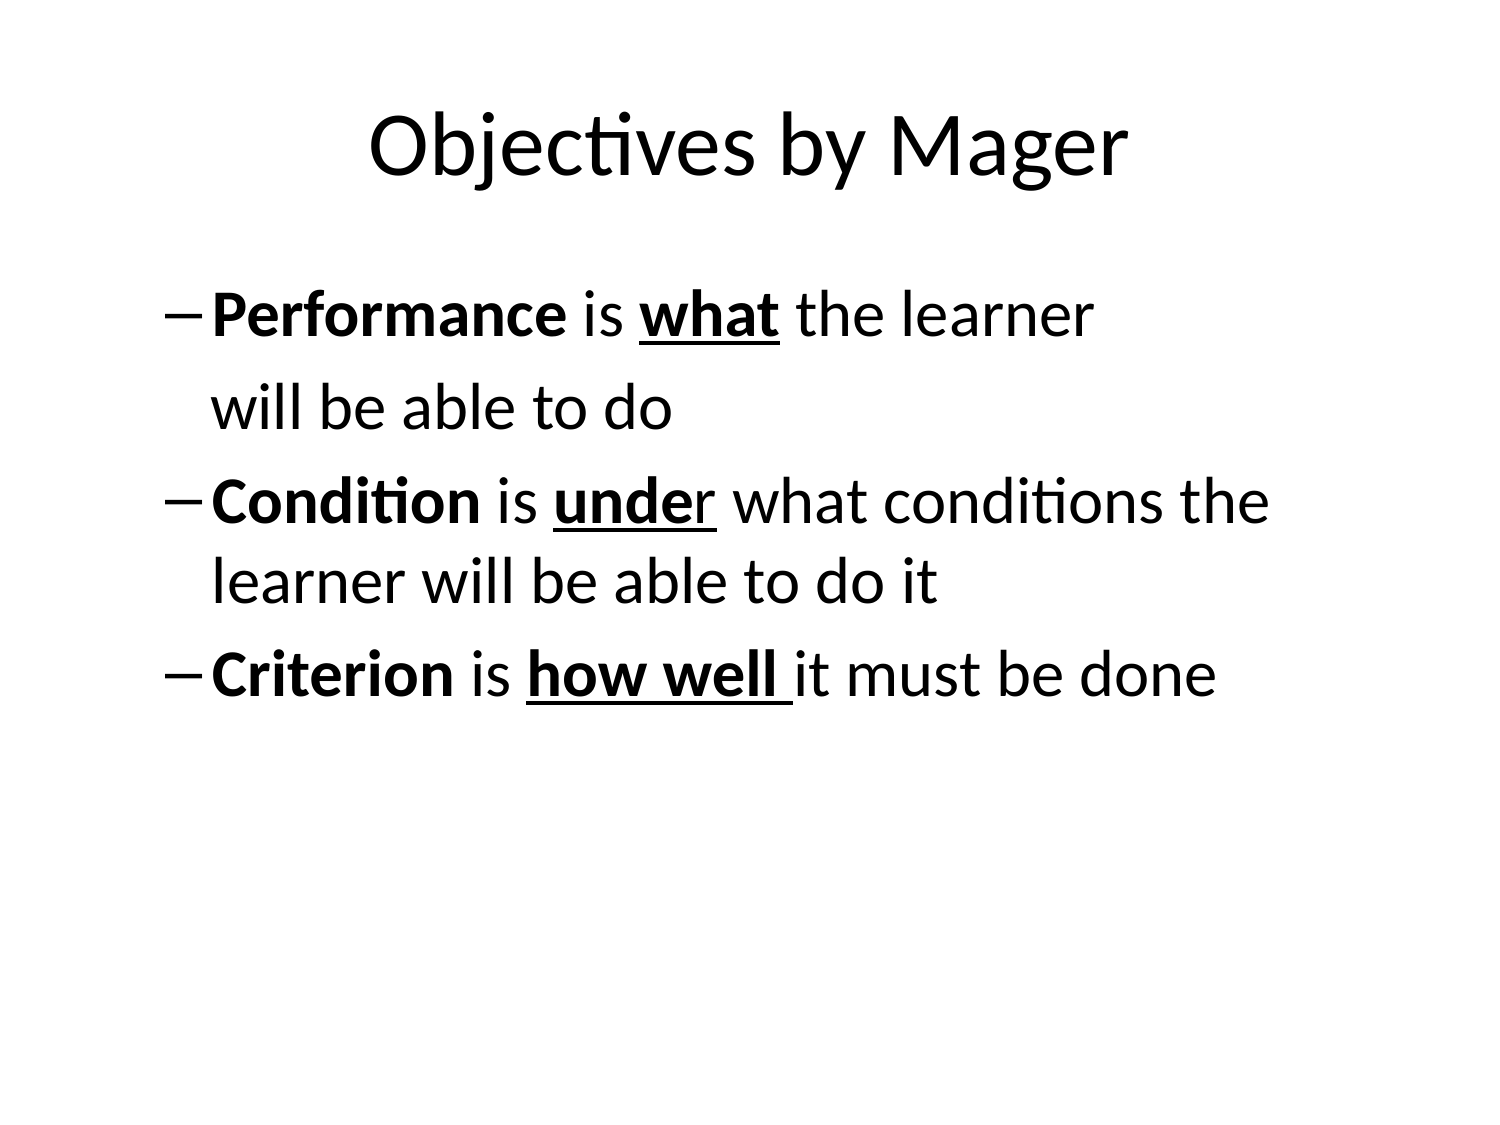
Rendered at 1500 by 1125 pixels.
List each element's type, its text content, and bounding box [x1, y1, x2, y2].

list Performance is what the learner will be able to do Condition is under what conditions the learner will be able to do it Criterion is how well it must be done [75, 262, 1425, 1005]
title Objectives by Mager [75, 45, 1425, 233]
